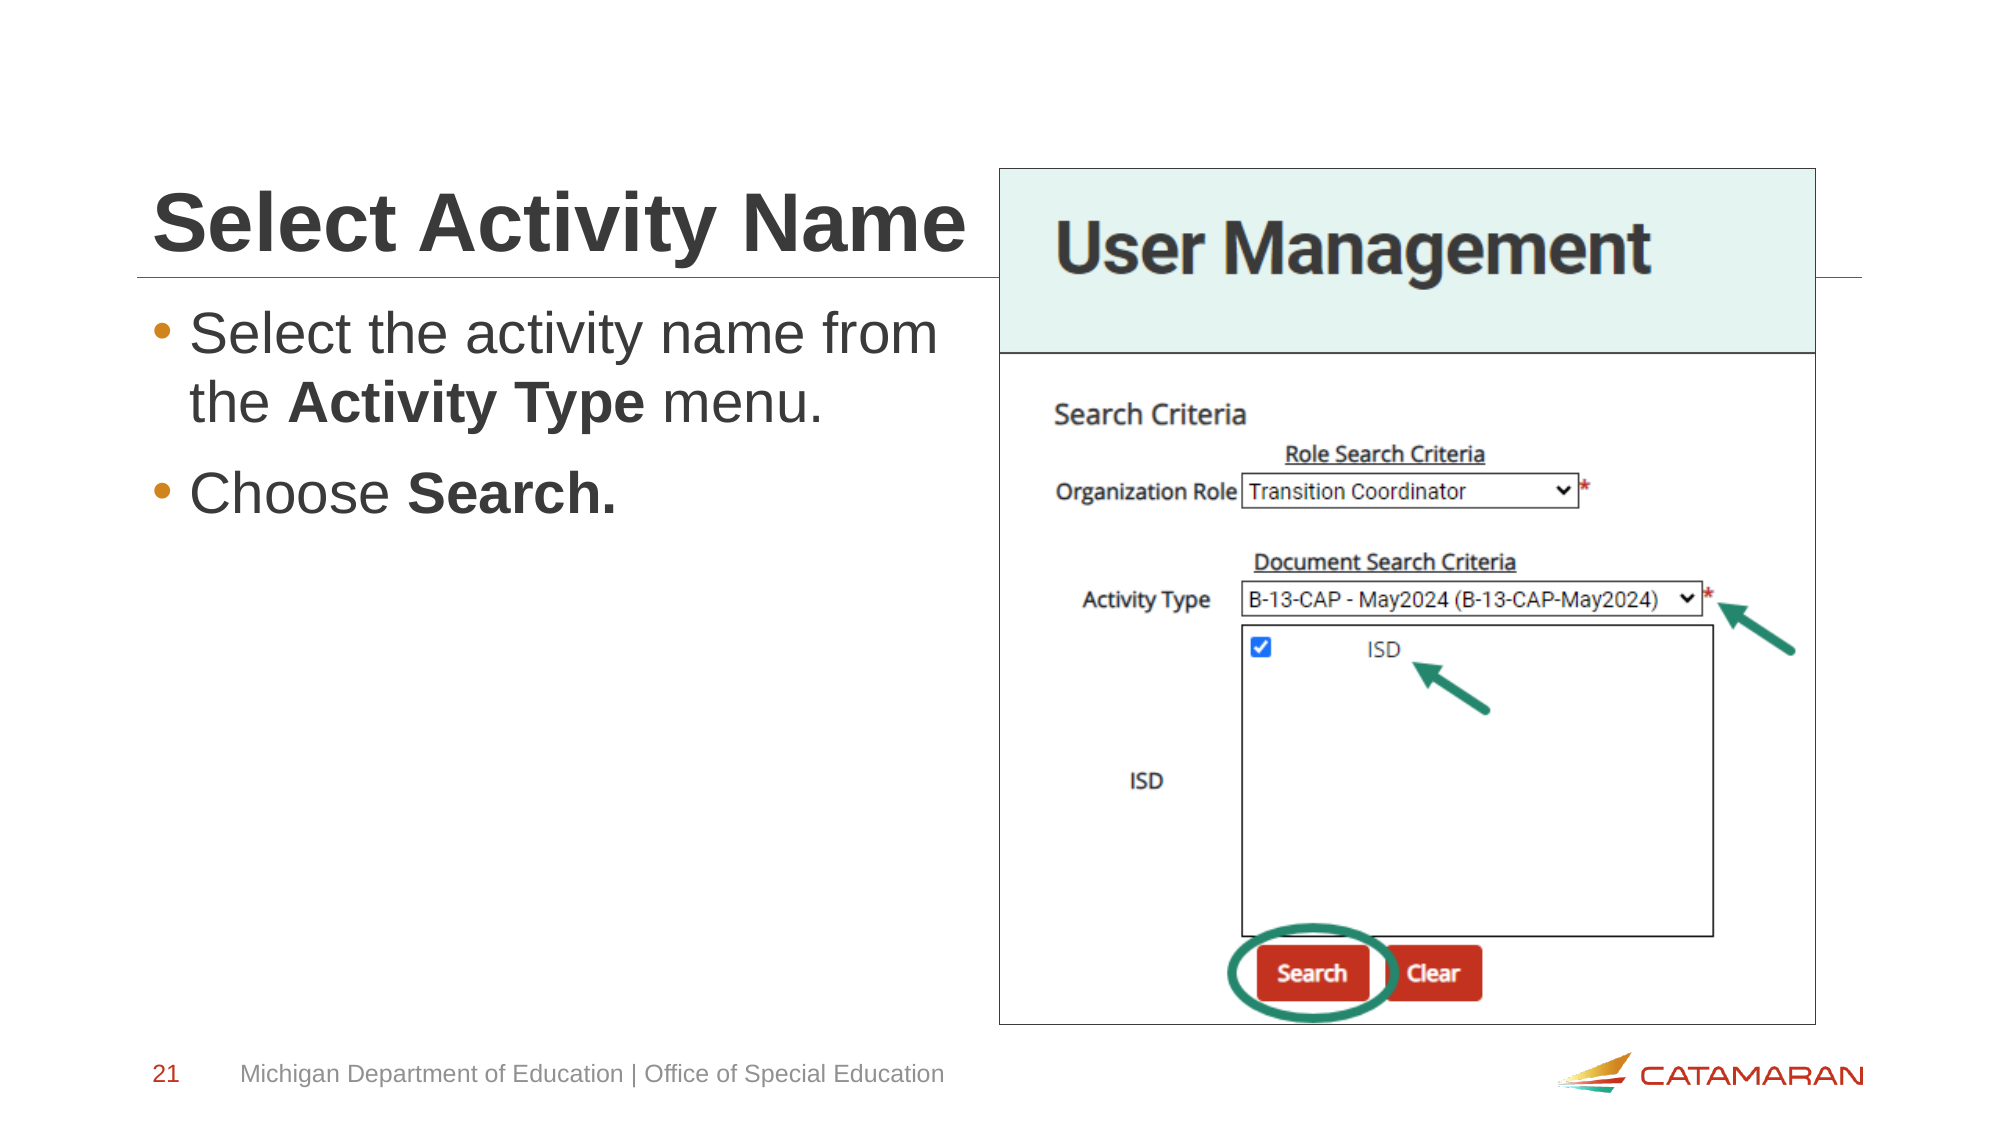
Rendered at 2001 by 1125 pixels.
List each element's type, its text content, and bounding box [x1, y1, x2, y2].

footer Michigan Department of Education | Office of Special Education [225, 1042, 1484, 1103]
picture [1557, 1052, 1863, 1093]
list Select the activity name from the Activity Type menu. Choose Search. [137, 287, 1050, 1043]
picture [999, 168, 1816, 1025]
title Select Activity Name [137, 59, 1863, 278]
slide_number 21 [137, 1042, 205, 1103]
